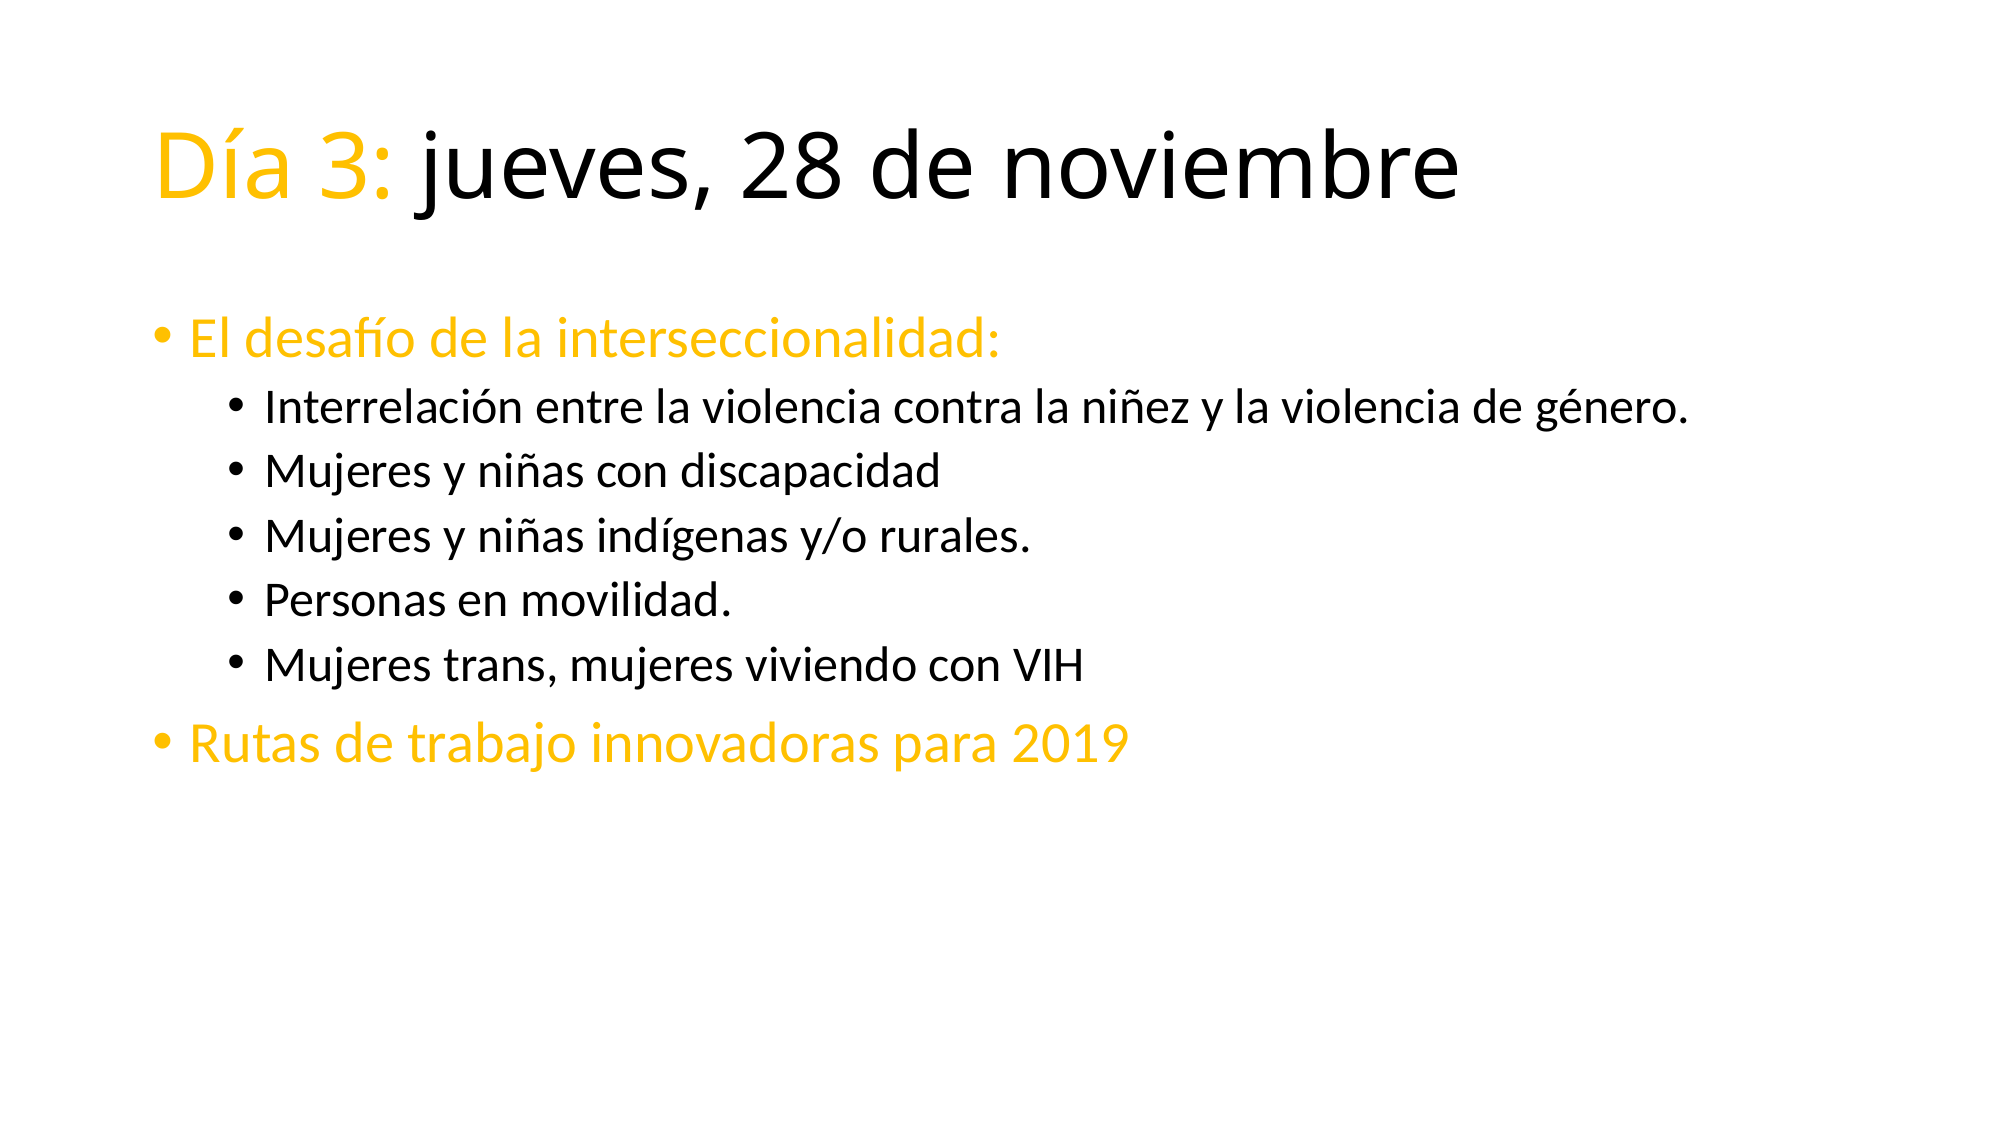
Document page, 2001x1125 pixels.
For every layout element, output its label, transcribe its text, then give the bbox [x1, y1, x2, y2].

title Día 3: jueves, 28 de noviembre [137, 59, 1863, 278]
list El desafío de la interseccionalidad: Interrelación entre la violencia contra la niñez y la violencia de género. Mujeres y niñas con discapacidad Mujeres y niñas indígenas y/o rurales. Personas en movilidad. Mujeres trans, mujeres viviendo con VIH Rutas de trabajo innovadoras para 2019 [137, 299, 1863, 1014]
